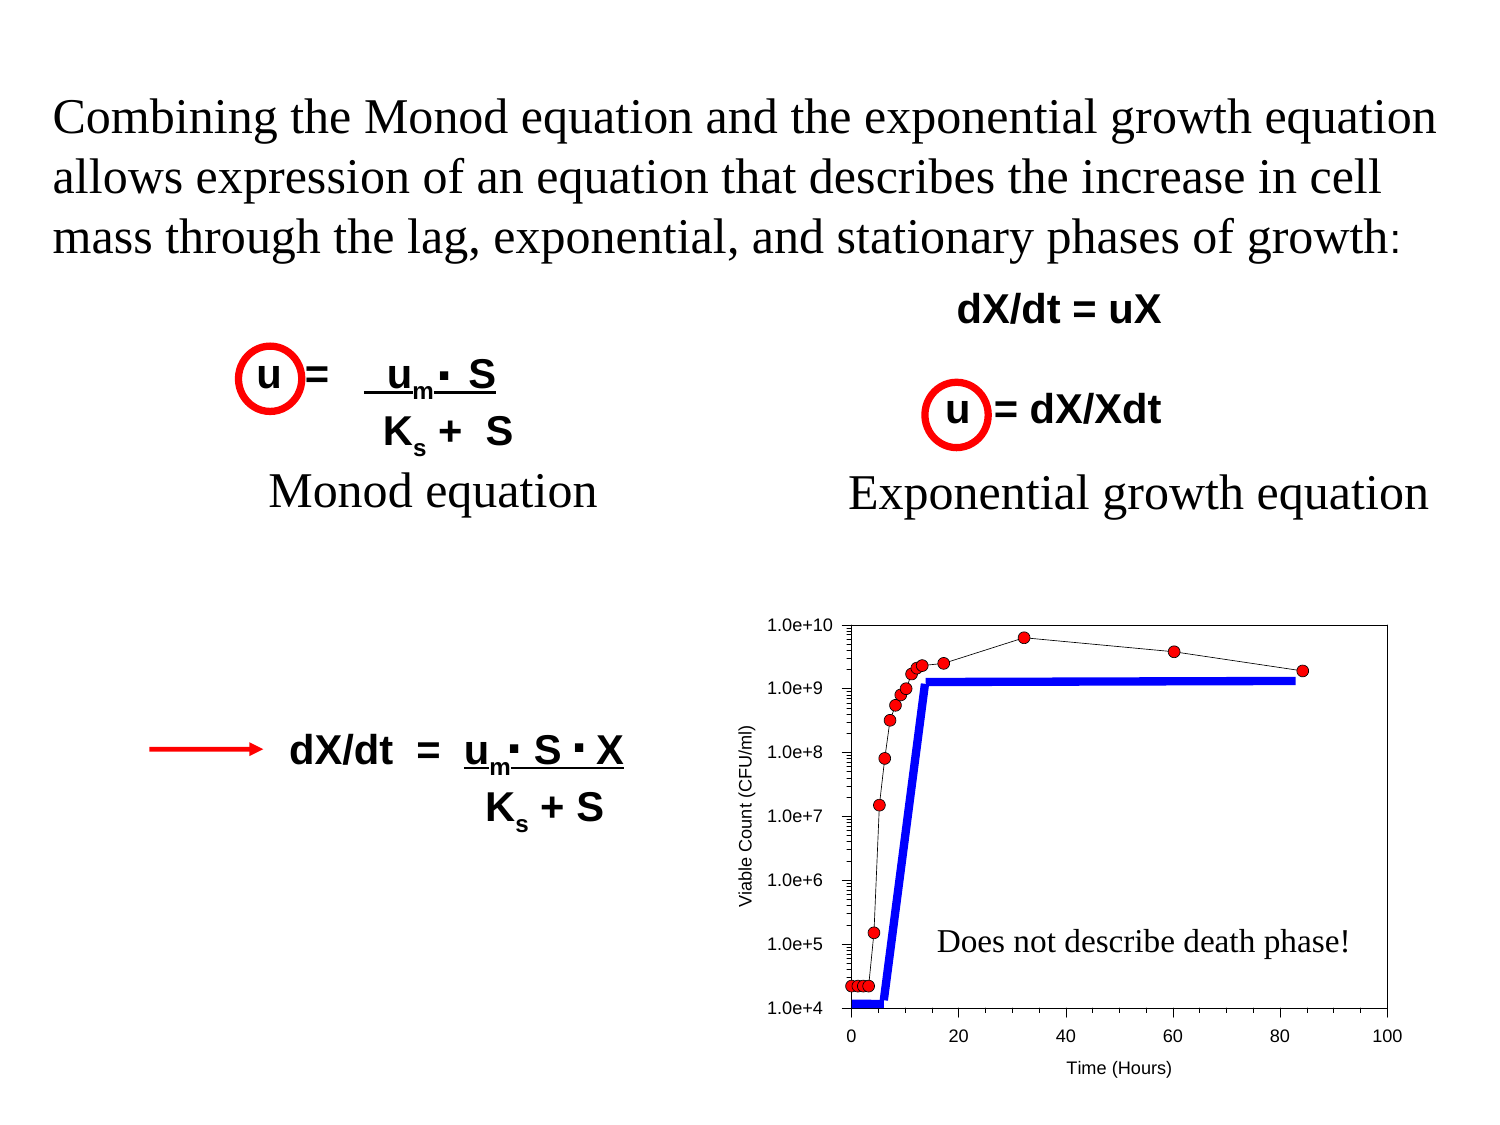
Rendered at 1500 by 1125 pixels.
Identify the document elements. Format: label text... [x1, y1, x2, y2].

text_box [122, 665, 641, 891]
text_box Monod equation [253, 450, 613, 525]
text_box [688, 531, 1458, 1125]
text_box Combining the Monod equation and the exponential growth equation allows expression of an equation that describes the increase in cell mass through the lag, exponential, and stationary phases of growth: [38, 26, 1460, 271]
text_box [240, 314, 530, 456]
text_box Exponential growth equation [833, 452, 1445, 527]
text_box dX/dt = uX u = dX/Xdt [930, 274, 1177, 452]
text_box [924, 382, 989, 448]
